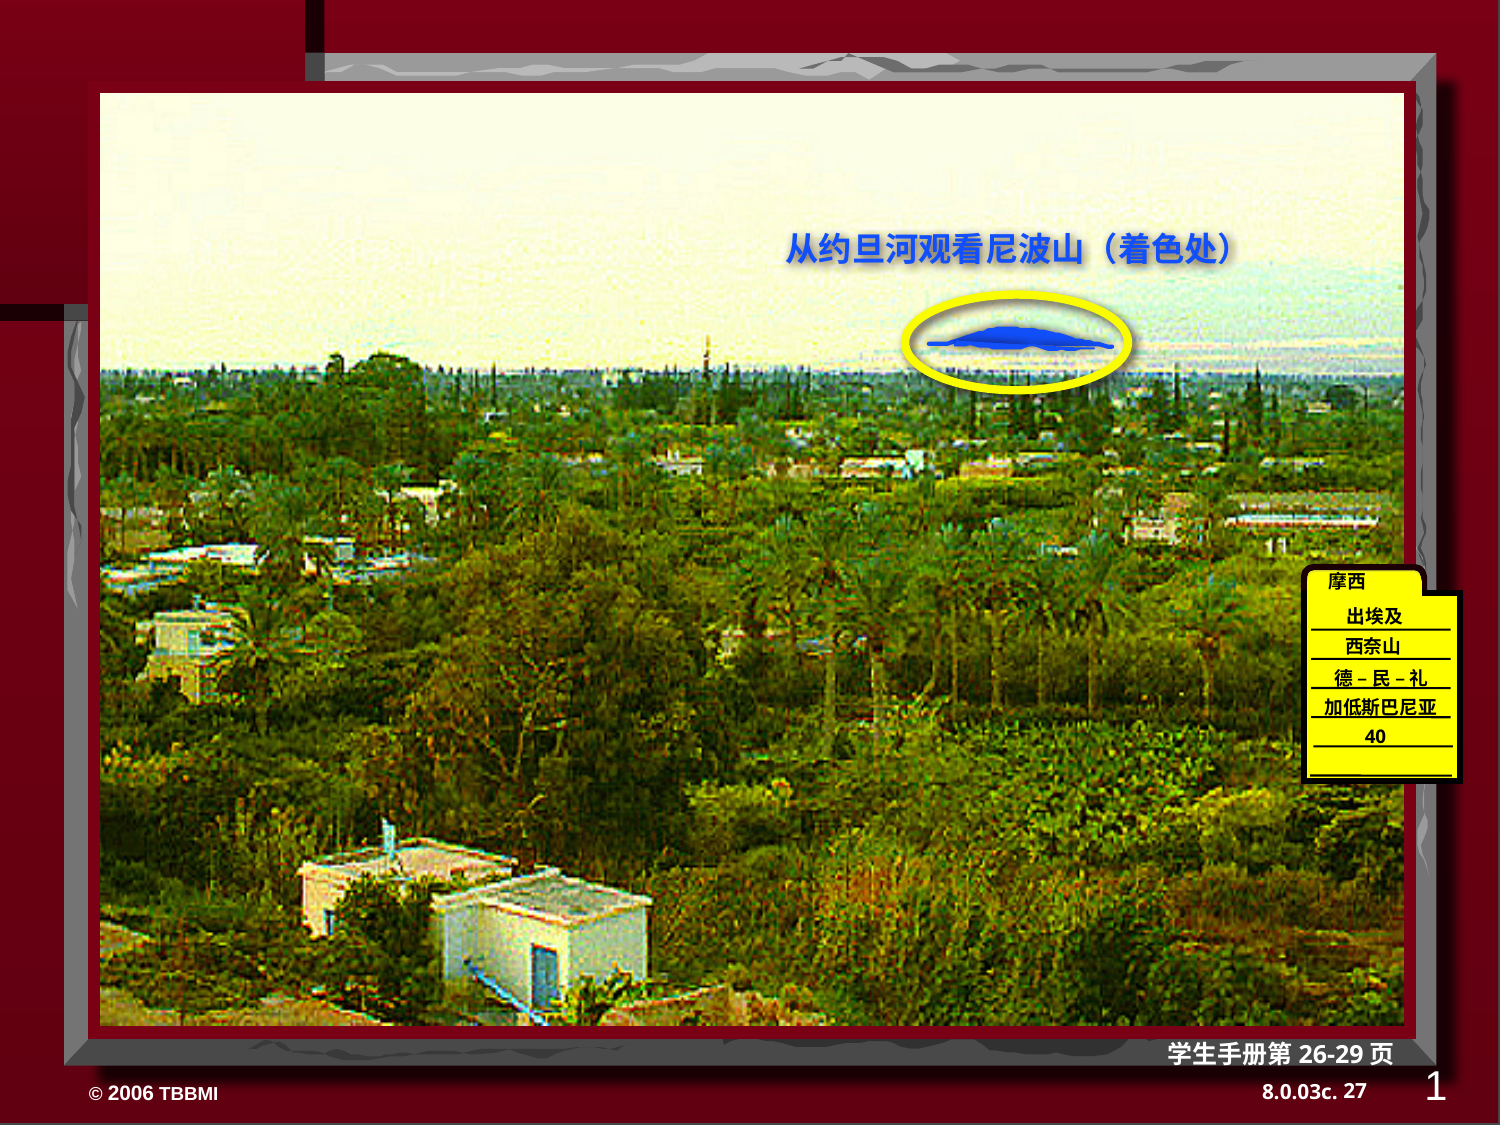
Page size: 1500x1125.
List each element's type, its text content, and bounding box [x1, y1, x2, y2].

text_box 学生手册第26-29页 [1153, 1031, 1410, 1076]
text_box 27 [1328, 1076, 1382, 1111]
text_box 1 [1409, 1051, 1463, 1116]
text_box [1259, 1076, 1291, 1105]
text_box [100, 92, 1405, 1027]
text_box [1303, 562, 1461, 781]
